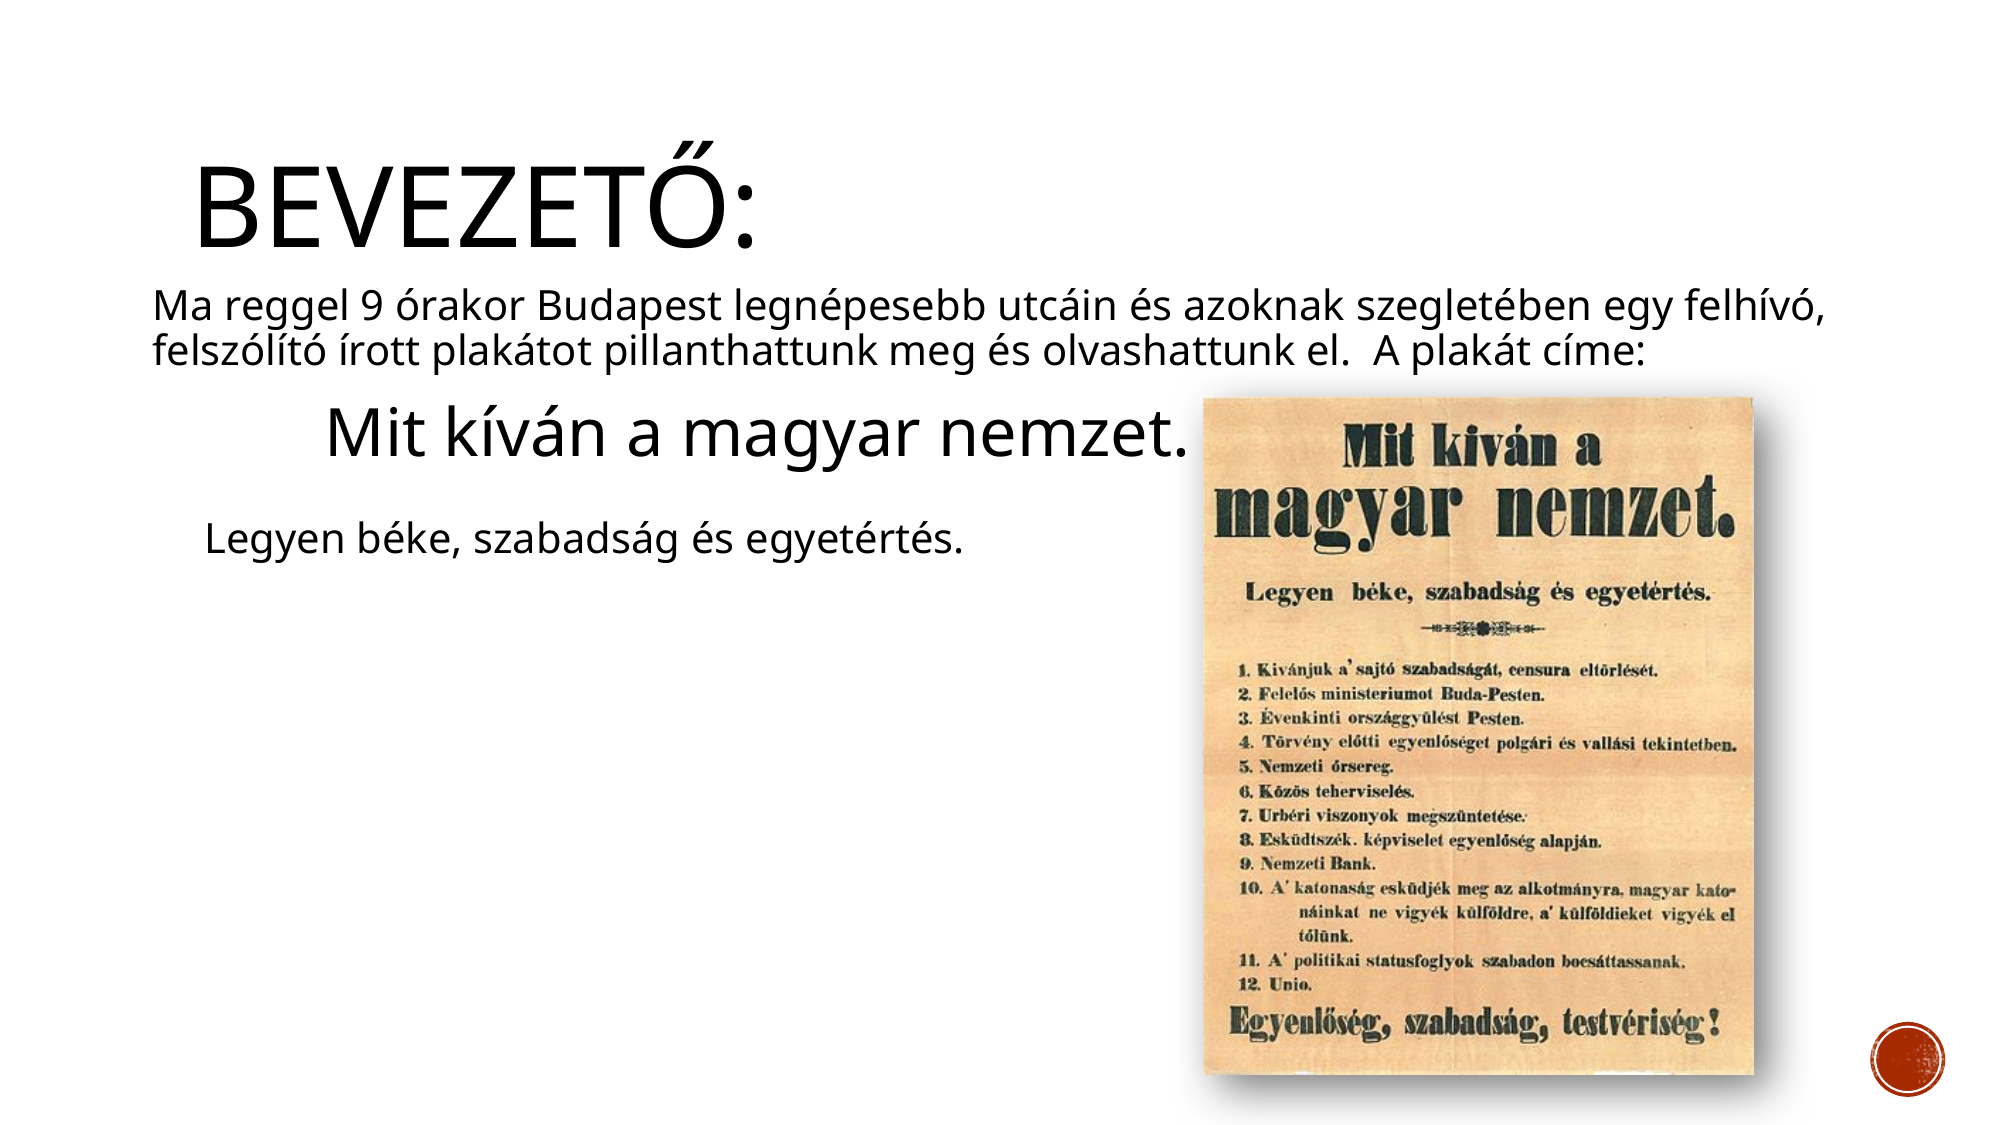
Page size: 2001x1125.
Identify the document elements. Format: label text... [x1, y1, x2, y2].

list Ma reggel 9 órakor Budapest legnépesebb utcáin és azoknak szegletében egy felhívó, felszólító írott plakátot pillanthattunk meg és olvashattunk el. A plakát címe: Mit kíván a magyar nemzet. Legyen béke, szabadság és egyetértés. [137, 276, 1863, 991]
picture [1203, 397, 1754, 1075]
title Bevezető: [175, 79, 1826, 276]
